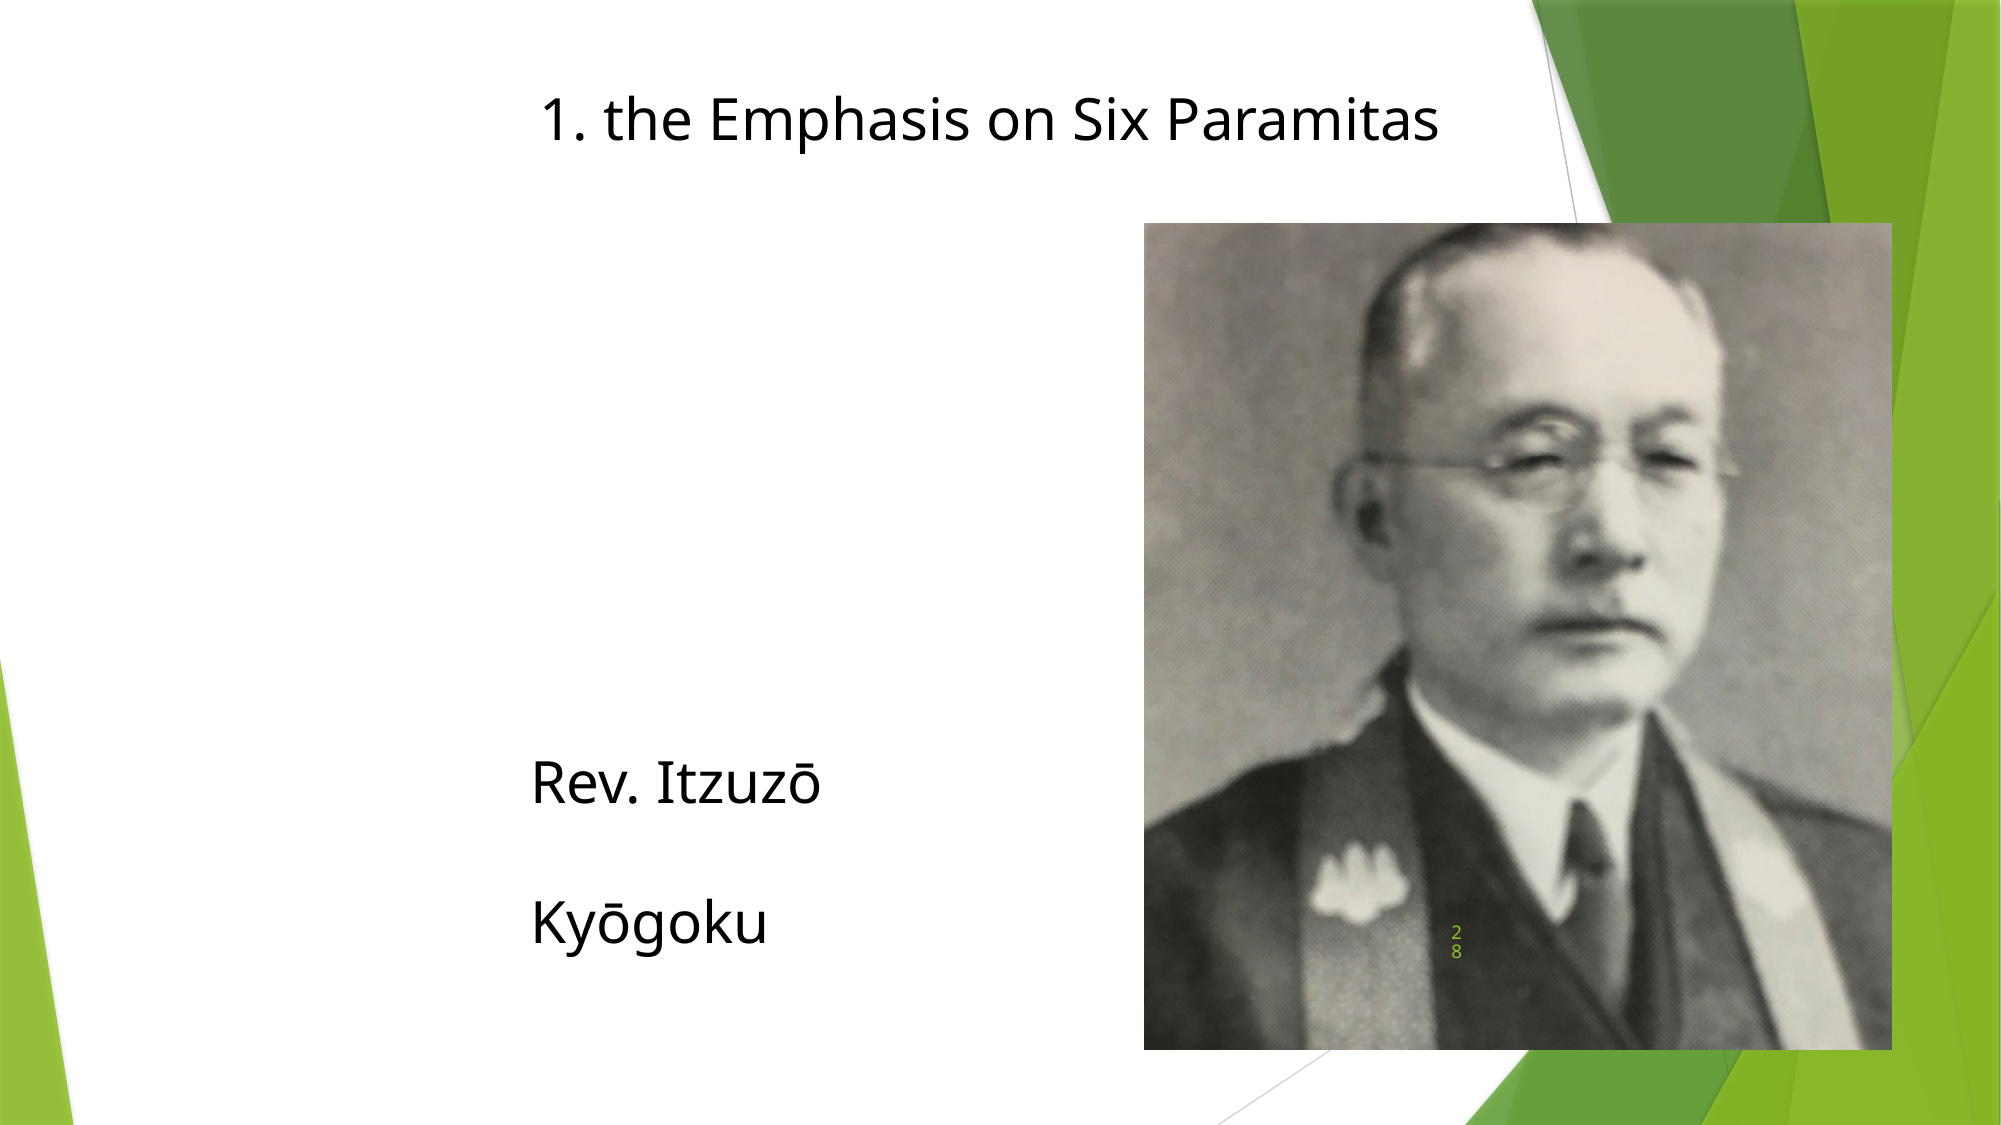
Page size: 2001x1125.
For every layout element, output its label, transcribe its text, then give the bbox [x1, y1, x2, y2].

text_box 1. the Emphasis on Six Paramitas [525, 75, 1566, 160]
picture [1144, 223, 1892, 1051]
text_box Rev. Itzuzō Kyōgoku [515, 738, 911, 963]
